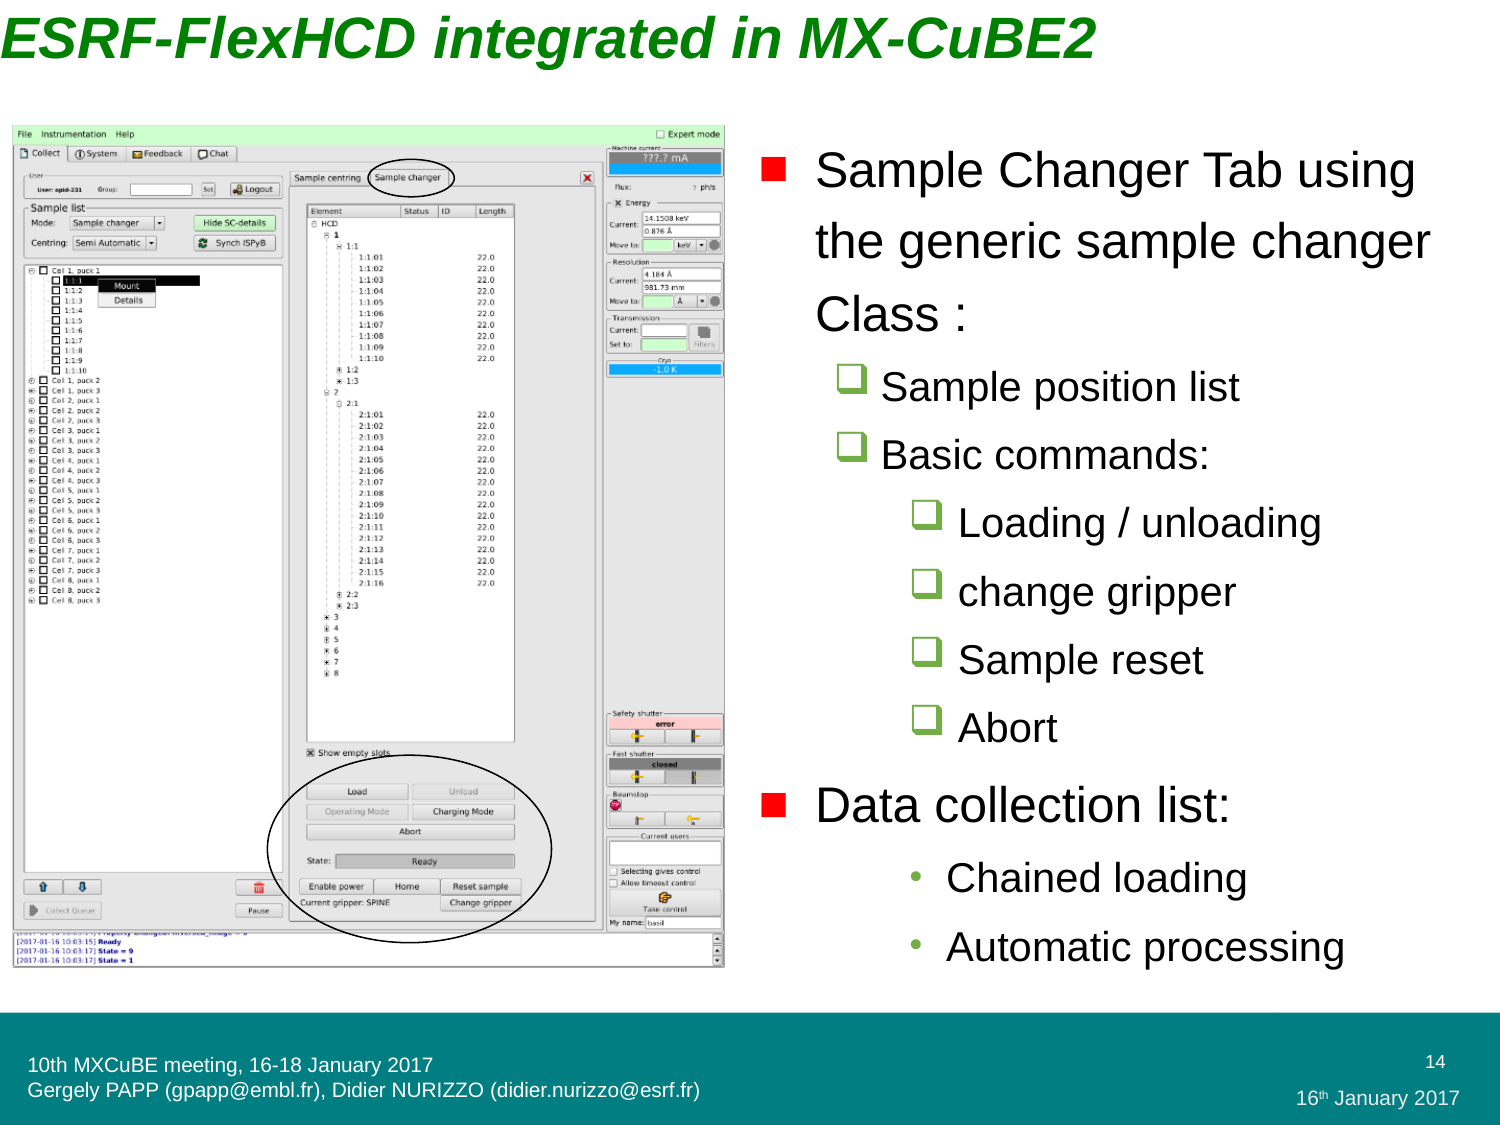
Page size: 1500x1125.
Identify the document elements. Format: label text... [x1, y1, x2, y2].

picture [12, 124, 726, 969]
list Sample Changer Tab using the generic sample changer Class : Sample position list Basic commands: Loading / unloading change gripper Sample reset Abort Data collection list: Chained loading Automatic processing [758, 124, 1451, 1001]
title ESRF-FlexHCD integrated in MX-CuBE2 [0, 0, 1500, 76]
